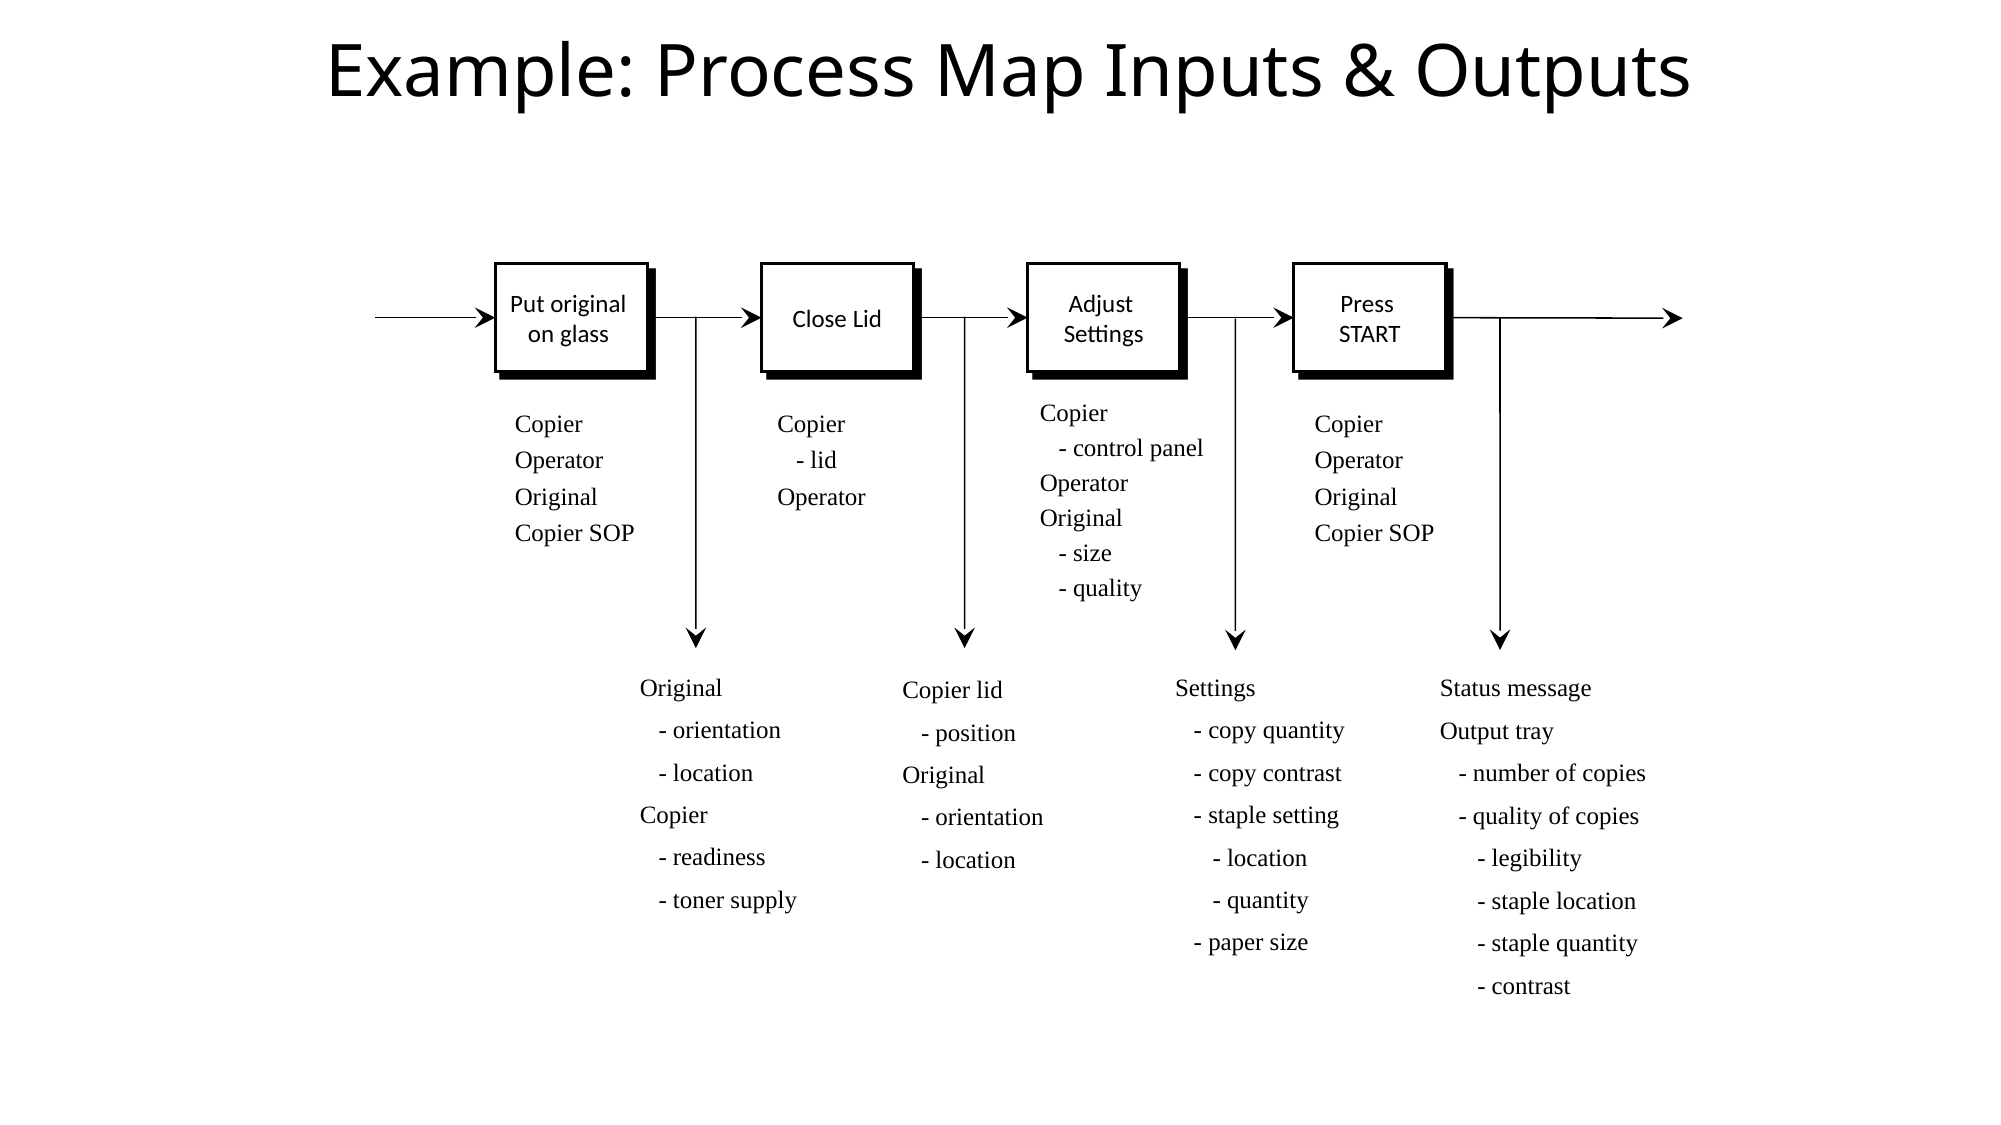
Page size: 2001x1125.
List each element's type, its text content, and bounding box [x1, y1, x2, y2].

text_box Copier - control panel Operator Original - size - quality [1025, 388, 1225, 609]
text_box Original - orientation - location Copier - readiness - toner supply [624, 663, 900, 921]
text_box [1489, 629, 1511, 650]
text_box Copier Operator Original Copier SOP [1299, 400, 1463, 554]
text_box Settings - copy quantity - copy contrast - staple setting - location - quantity - paper size [1160, 663, 1436, 964]
text_box [1225, 629, 1246, 651]
text_box Copier - lid Operator [762, 400, 925, 554]
title Example: Process Map Inputs & Outputs [310, 24, 1723, 121]
text_box Close Lid [761, 263, 914, 372]
text_box Put original on glass [495, 263, 648, 372]
text_box Copier lid - position Original - orientation - location [887, 666, 1160, 881]
text_box Press START [1293, 263, 1447, 372]
text_box Copier Operator Original Copier SOP [499, 400, 663, 554]
text_box Status message Output tray - number of copies - quality of copies - legibility - staple location - staple quantity - contrast [1425, 664, 1700, 1007]
text_box [954, 627, 975, 649]
text_box [685, 627, 707, 649]
text_box Adjust Settings [1027, 263, 1180, 372]
